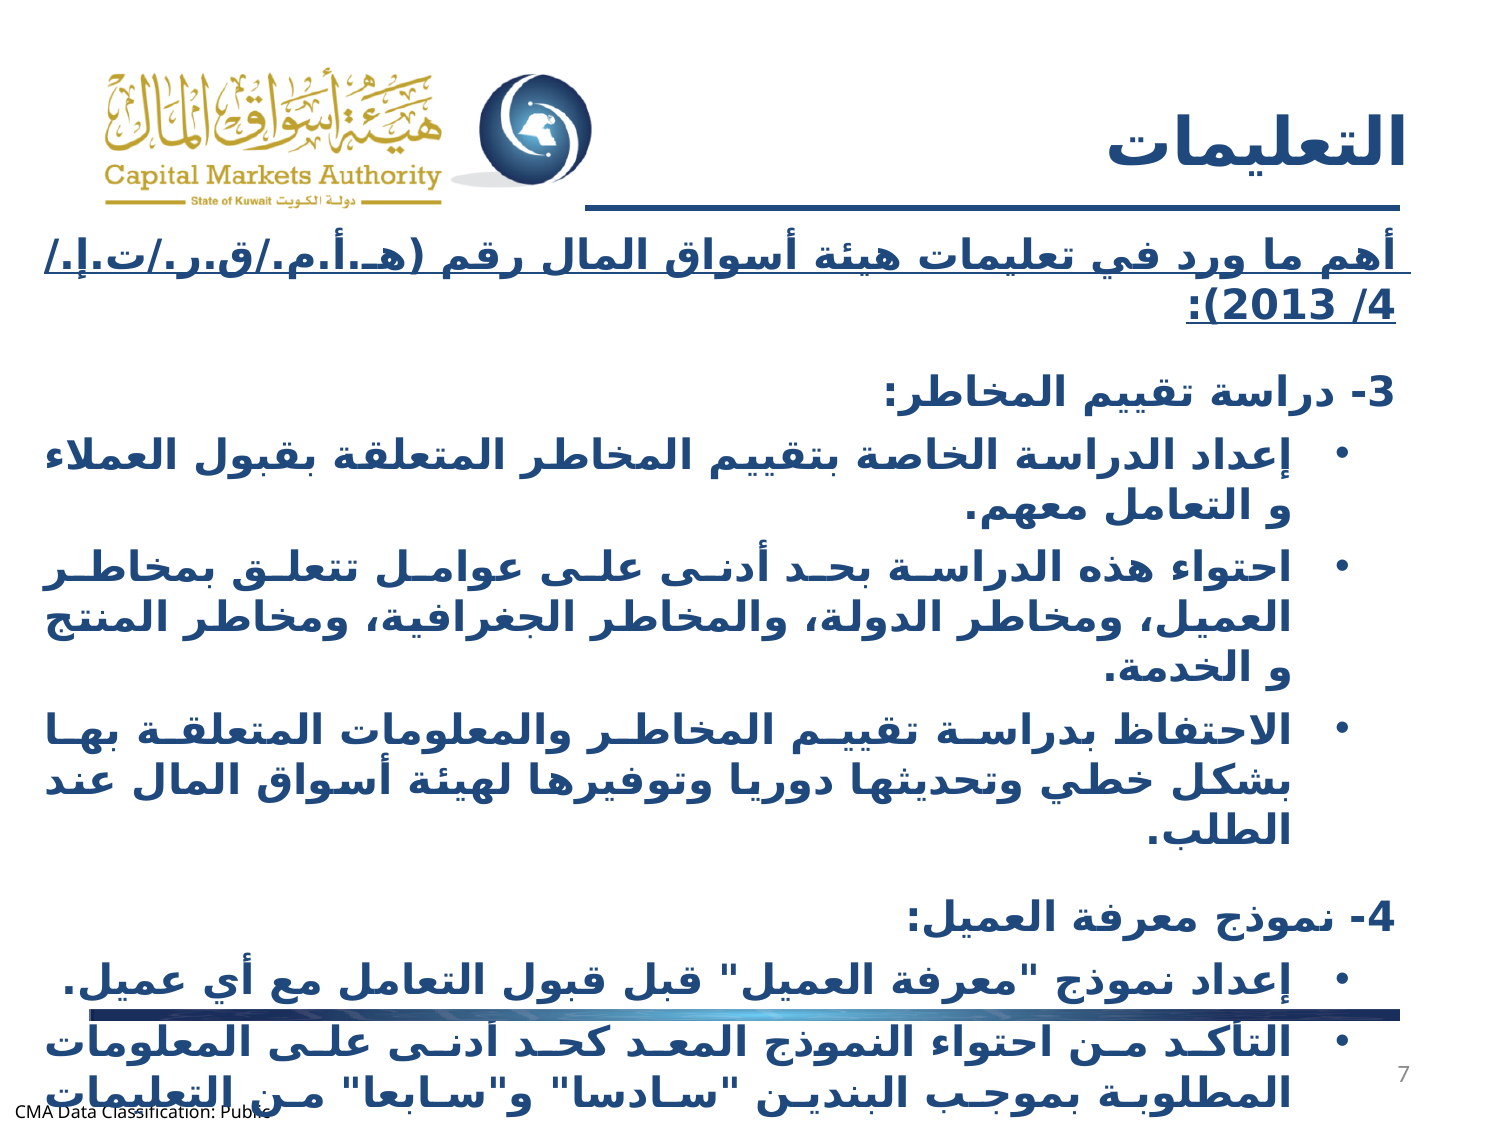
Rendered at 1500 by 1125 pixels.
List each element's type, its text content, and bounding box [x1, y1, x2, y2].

picture [87, 62, 608, 213]
picture [87, 1009, 1401, 1021]
slide_number 7 [1074, 1042, 1425, 1103]
title التعليمات [460, 45, 1425, 233]
list أهم ما ورد في تعليمات هيئة أسواق المال رقم (هـ.أ.م./ق.ر./ت.إ./ 4/ 2013): 3- دراسة تقييم المخاطر: إعداد الدراسة الخاصة بتقييم المخاطر المتعلقة بقبول العملاء و التعامل معهم. احتواء هذه الدراسة بحد أدنى على عوامل تتعلق بمخاطر العميل، ومخاطر الدولة، والمخاطر الجغرافية، ومخاطر المنتج و الخدمة. الاحتفاظ بدراسة تقييم المخاطر والمعلومات المتعلقة بها بشكل خطي وتحديثها دوريا وتوفيرها لهيئة أسواق المال عند الطلب. 4- نموذج معرفة العميل: إعداد نموذج "معرفة العميل" قبل قبول التعامل مع أي عميل. التأكد من احتواء النموذج المعد كحد أدنى على المعلومات المطلوبة بموجب البندين "سادسا" و"سابعا" من التعليمات المشار إليها سابقا. تحديث بيانات العملاء الحاليين بشكل دوري بما يتوافق مع النموذج المعد. [29, 219, 1412, 963]
